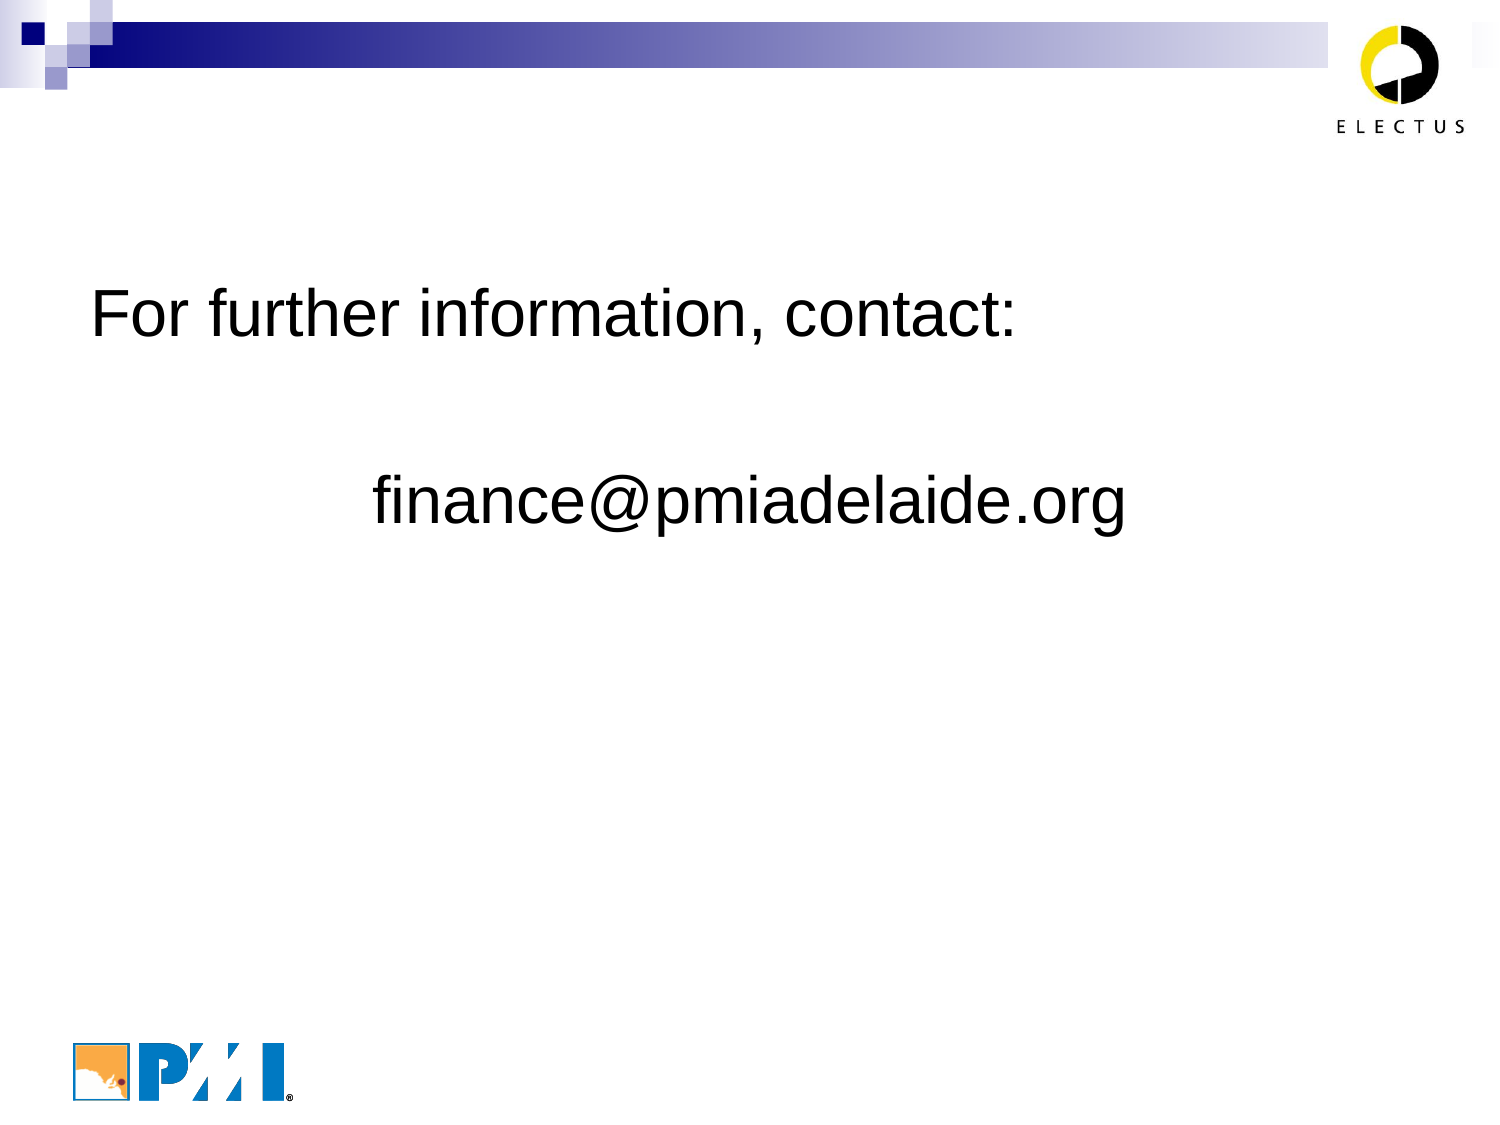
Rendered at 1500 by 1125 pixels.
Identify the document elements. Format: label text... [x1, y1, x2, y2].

picture [1328, 18, 1472, 141]
list For further information, contact: finance@pmiadelaide.org [74, 262, 1426, 788]
